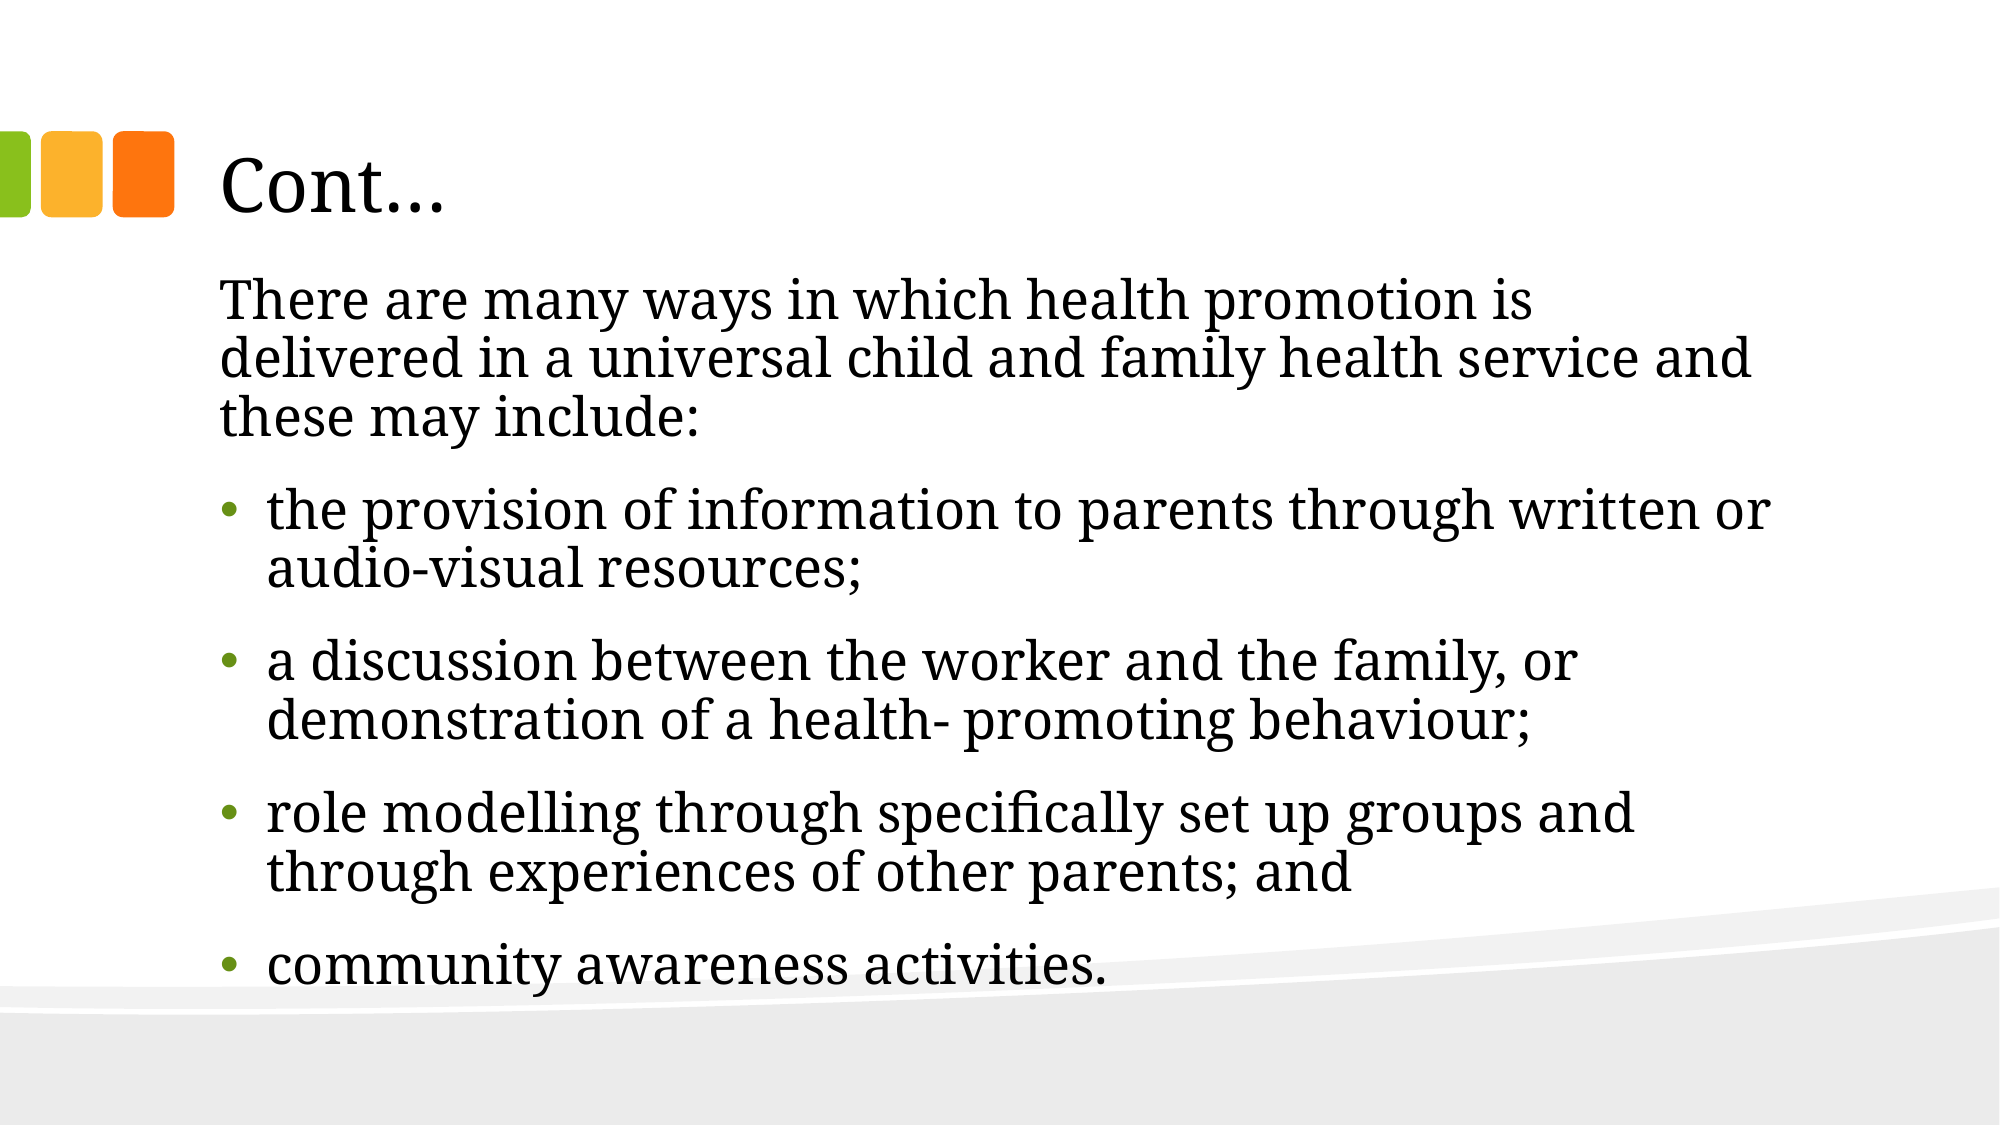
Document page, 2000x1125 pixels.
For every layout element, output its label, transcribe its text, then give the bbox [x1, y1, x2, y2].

title Cont… [199, 24, 1800, 238]
list There are many ways in which health promotion is delivered in a universal child and family health service and these may include: the provision of information to parents through written or audio-visual resources; a discussion between the worker and the family, or demonstration of a health- promoting behaviour; role modelling through specifically set up groups and through experiences of other parents; and community awareness activities. [199, 262, 1800, 1013]
